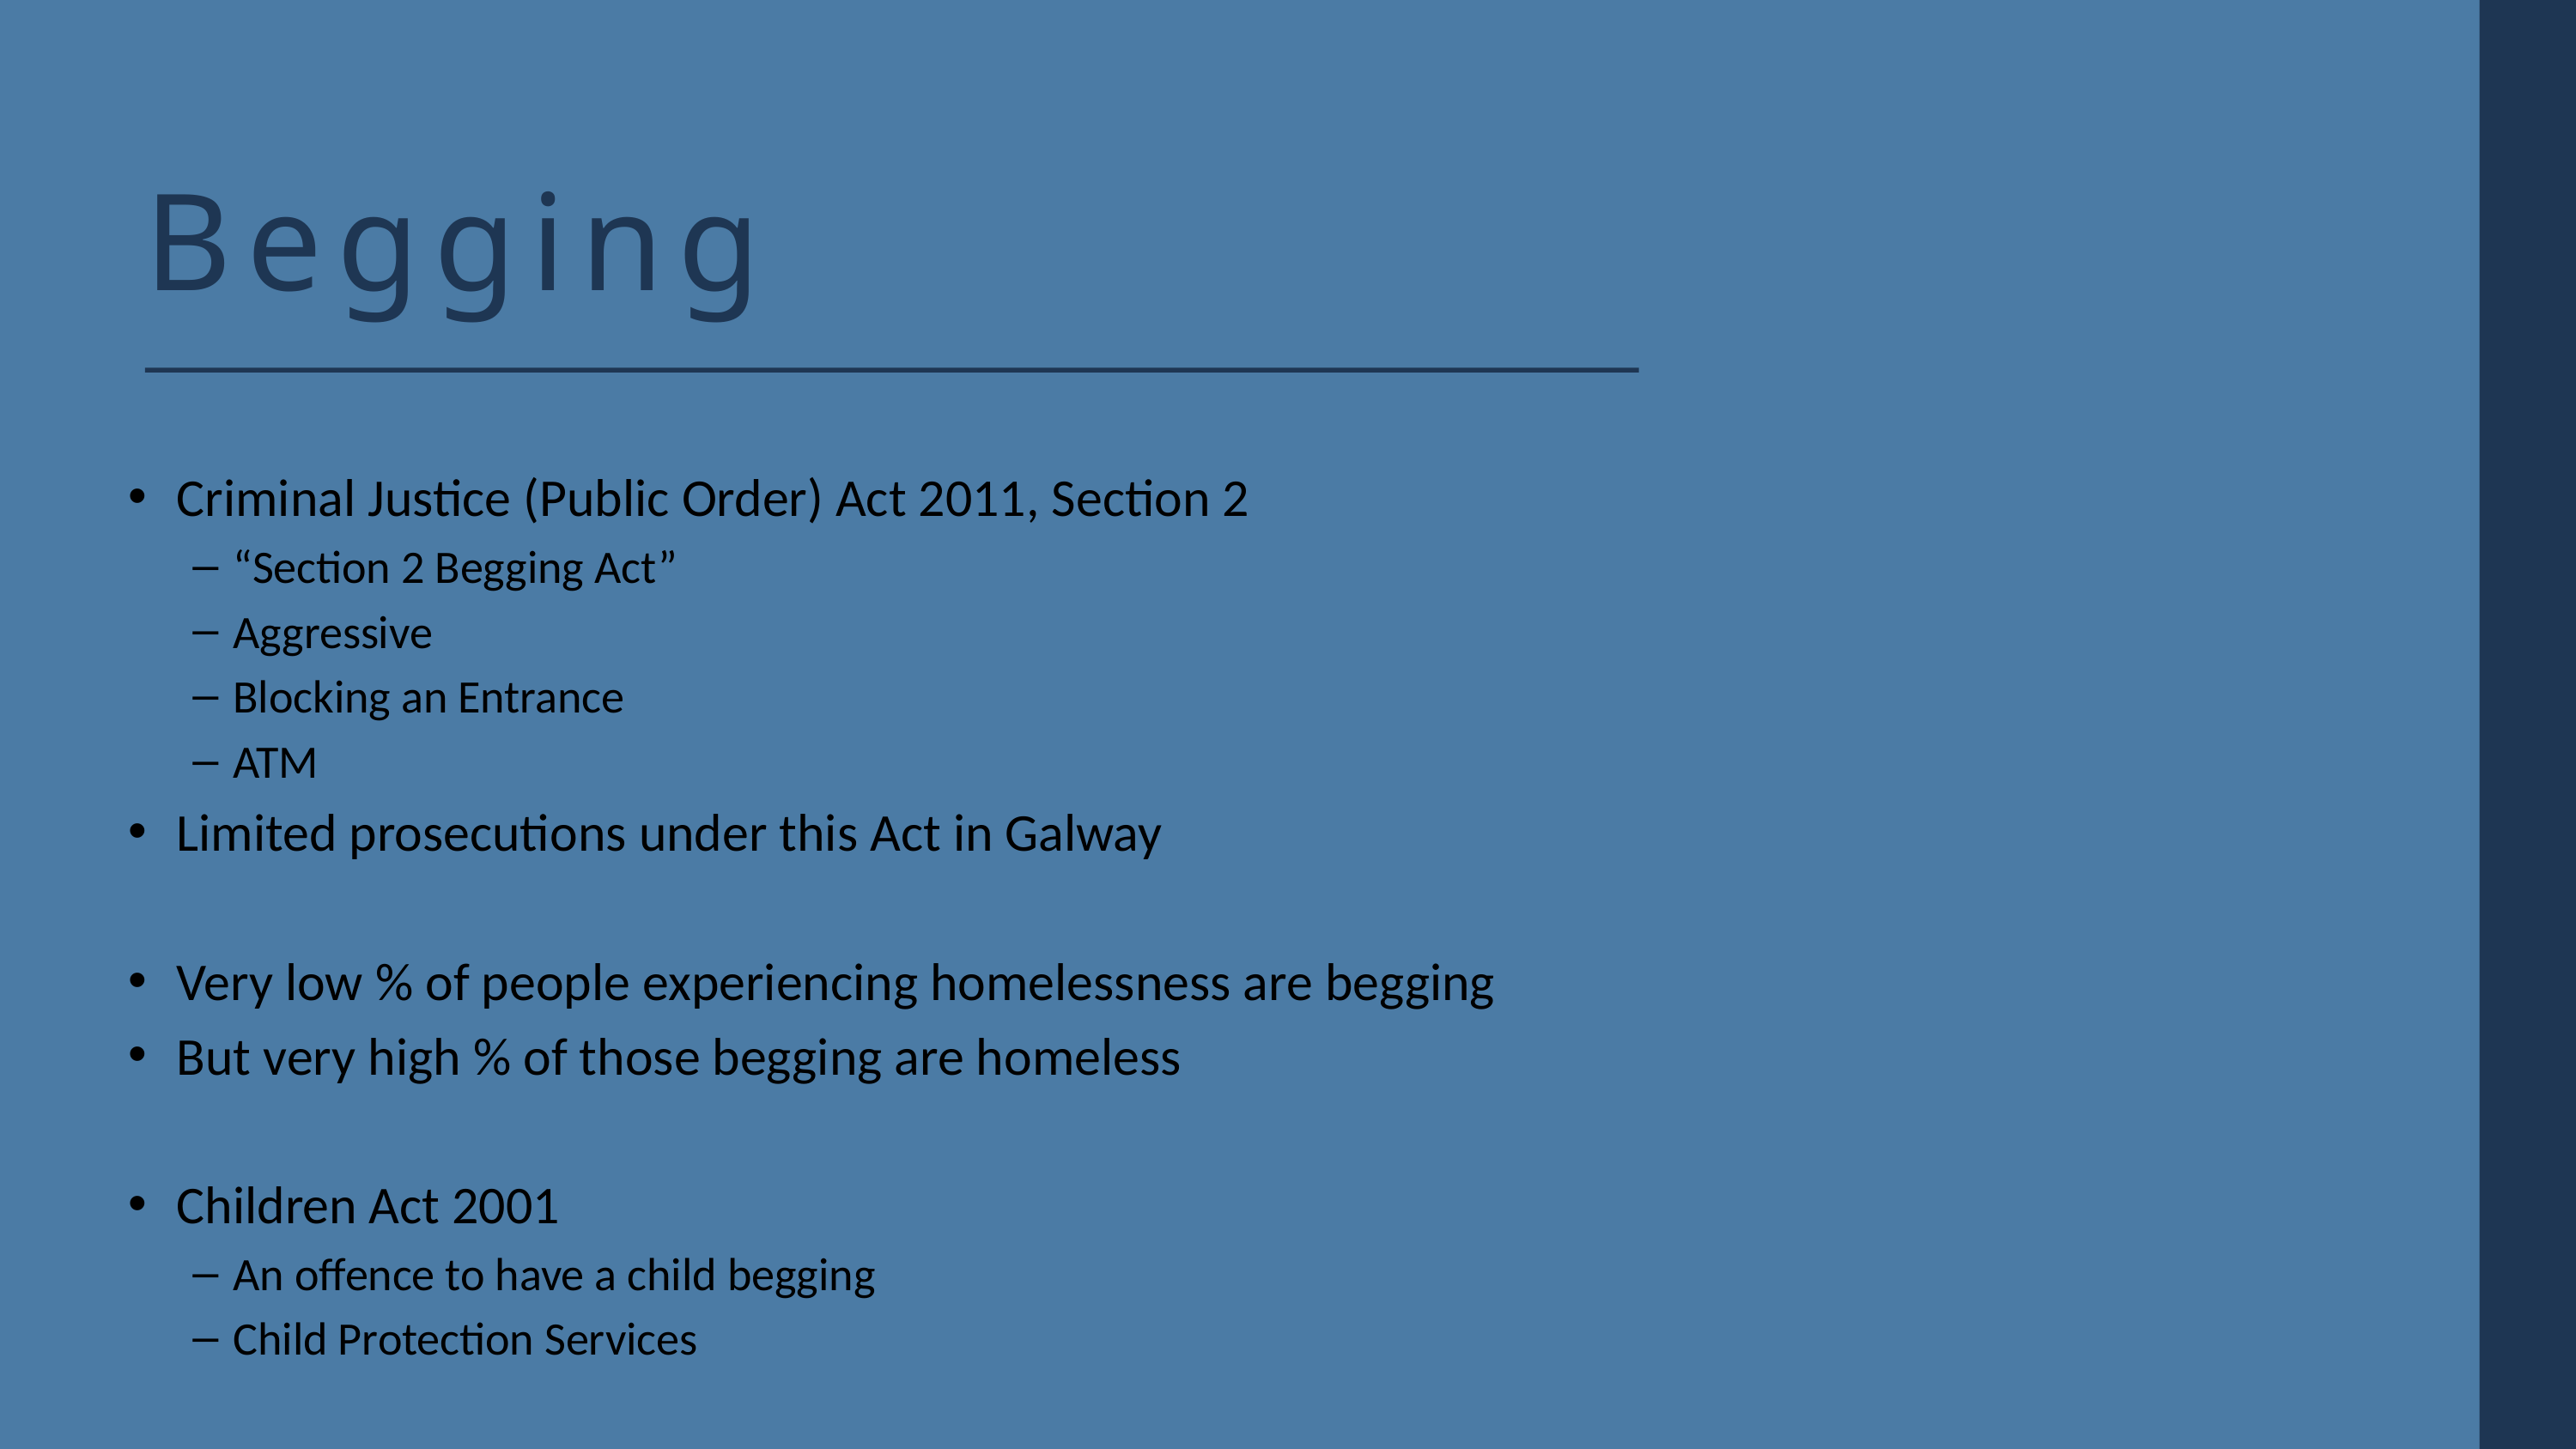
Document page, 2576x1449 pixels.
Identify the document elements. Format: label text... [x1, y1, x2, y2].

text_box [144, 129, 2432, 373]
text_box [2479, 0, 2576, 1449]
list Criminal Justice (Public Order) Act 2011, Section 2 “Section 2 Begging Act” Aggressive Blocking an Entrance ATM Limited prosecutions under this Act in Galway Very low % of people experiencing homelessness are begging But very high % of those begging are homeless Children Act 2001 An offence to have a child begging Child Protection Services [115, 457, 2428, 1374]
